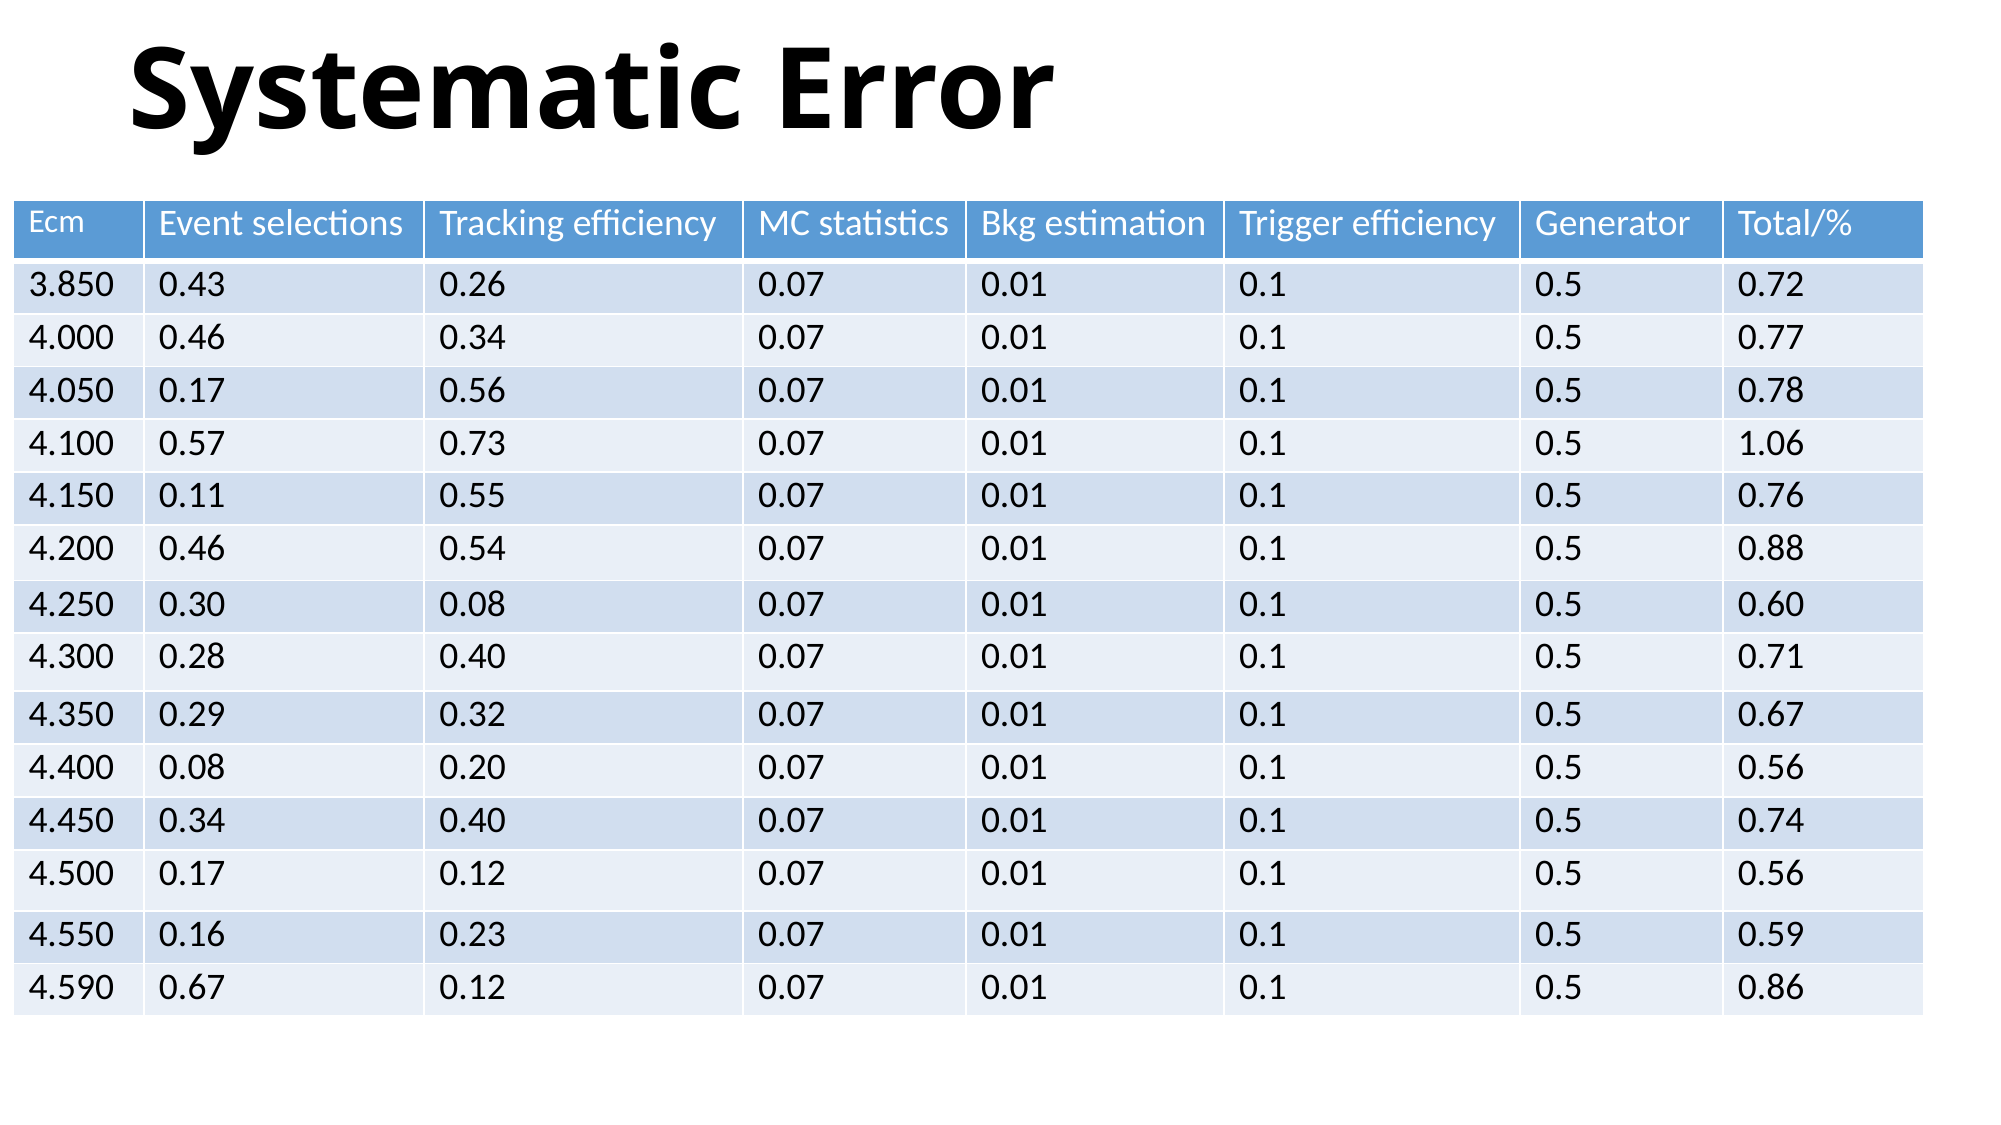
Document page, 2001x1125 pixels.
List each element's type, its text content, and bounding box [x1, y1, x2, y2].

table_cell 0.5 [1521, 851, 1722, 910]
table_cell 0.46 [145, 526, 423, 580]
table_cell 4.000 [14, 315, 143, 366]
table_cell 0.1 [1225, 912, 1519, 963]
table_cell 0.5 [1521, 526, 1722, 580]
table_cell 4.450 [14, 798, 143, 849]
table_cell 0.1 [1225, 745, 1519, 796]
table_cell 0.01 [967, 264, 1223, 313]
table_cell 0.5 [1521, 473, 1722, 524]
table_cell 0.01 [967, 634, 1223, 690]
table_cell 0.28 [145, 634, 423, 690]
table_cell 4.400 [14, 745, 143, 796]
table_cell 0.07 [744, 367, 965, 418]
table_cell 4.550 [14, 912, 143, 963]
table_cell 0.60 [1724, 581, 1923, 632]
table_cell 0.74 [1724, 798, 1923, 849]
table_cell 0.07 [744, 964, 965, 1015]
table_cell 4.200 [14, 526, 143, 580]
table_cell 0.07 [744, 634, 965, 690]
table_cell 0.34 [145, 798, 423, 849]
table_cell 0.01 [967, 851, 1223, 910]
table_cell 0.32 [425, 692, 742, 743]
table_cell 1.06 [1724, 420, 1923, 471]
table_cell 0.1 [1225, 798, 1519, 849]
table_cell 0.07 [744, 692, 965, 743]
table_cell 0.20 [425, 745, 742, 796]
table_cell 0.08 [425, 581, 742, 632]
table_cell 0.01 [967, 420, 1223, 471]
table_cell 4.590 [14, 964, 143, 1015]
table_cell 0.40 [425, 634, 742, 690]
table_cell 0.07 [744, 745, 965, 796]
table_cell 0.12 [425, 851, 742, 910]
table_cell 0.5 [1521, 367, 1722, 418]
table_cell 0.1 [1225, 367, 1519, 418]
table_cell 0.5 [1521, 315, 1722, 366]
table_cell 0.76 [1724, 473, 1923, 524]
table_cell 0.1 [1225, 315, 1519, 366]
table_cell 0.01 [967, 473, 1223, 524]
table_cell 0.07 [744, 798, 965, 849]
table_cell 0.23 [425, 912, 742, 963]
table_cell 4.150 [14, 473, 143, 524]
table_cell 0.08 [145, 745, 423, 796]
table_cell 4.100 [14, 420, 143, 471]
table_cell 0.5 [1521, 745, 1722, 796]
table_cell 0.56 [425, 367, 742, 418]
table_cell 0.5 [1521, 912, 1722, 963]
table_cell 0.5 [1521, 964, 1722, 1015]
table_header MC statistics [744, 201, 965, 258]
table_cell 0.54 [425, 526, 742, 580]
table_cell 0.07 [744, 851, 965, 910]
table_cell 0.01 [967, 581, 1223, 632]
table_header Event selections [145, 201, 423, 258]
table_cell 0.73 [425, 420, 742, 471]
table_header Bkg estimation [967, 201, 1223, 258]
table_cell 0.1 [1225, 581, 1519, 632]
table_cell 0.56 [1724, 745, 1923, 796]
table_cell 0.01 [967, 526, 1223, 580]
table_cell 0.71 [1724, 634, 1923, 690]
table_cell 0.1 [1225, 264, 1519, 313]
table_cell 0.1 [1225, 473, 1519, 524]
table_cell 0.26 [425, 264, 742, 313]
table_cell 0.01 [967, 692, 1223, 743]
table_cell 0.29 [145, 692, 423, 743]
table_header Trigger efficiency [1225, 201, 1519, 258]
table_cell 0.1 [1225, 420, 1519, 471]
table_cell 0.67 [1724, 692, 1923, 743]
table_cell 0.07 [744, 526, 965, 580]
table_cell 0.56 [1724, 851, 1923, 910]
table_cell 0.5 [1521, 798, 1722, 849]
table_cell 0.01 [967, 367, 1223, 418]
table_cell 0.59 [1724, 912, 1923, 963]
table_cell 0.01 [967, 745, 1223, 796]
table_cell 0.88 [1724, 526, 1923, 580]
table_cell 0.78 [1724, 367, 1923, 418]
table_cell 0.67 [145, 964, 423, 1015]
table_cell 0.07 [744, 473, 965, 524]
table_cell 0.34 [425, 315, 742, 366]
table_header Total/% [1724, 201, 1923, 258]
table_cell 0.5 [1521, 581, 1722, 632]
table_cell 0.07 [744, 315, 965, 366]
table_header Generator [1521, 201, 1722, 258]
table_cell 0.07 [744, 264, 965, 313]
table_cell 0.5 [1521, 634, 1722, 690]
table_cell 0.43 [145, 264, 423, 313]
table_cell 0.11 [145, 473, 423, 524]
table_cell 0.07 [744, 912, 965, 963]
table_cell 0.72 [1724, 264, 1923, 313]
table_cell 0.01 [967, 912, 1223, 963]
table_cell 0.1 [1225, 851, 1519, 910]
table_cell 0.01 [967, 315, 1223, 366]
table_header Ecm [14, 201, 143, 258]
table_cell 3.850 [14, 264, 143, 313]
table_cell 0.07 [744, 420, 965, 471]
table_cell 0.01 [967, 798, 1223, 849]
table_cell 0.1 [1225, 634, 1519, 690]
table_cell 0.57 [145, 420, 423, 471]
table_cell 0.17 [145, 851, 423, 910]
table_cell 0.30 [145, 581, 423, 632]
table_cell 4.250 [14, 581, 143, 632]
table_cell 0.55 [425, 473, 742, 524]
table_cell 4.500 [14, 851, 143, 910]
table_cell 0.12 [425, 964, 742, 1015]
table_cell 0.5 [1521, 692, 1722, 743]
table_cell 0.1 [1225, 692, 1519, 743]
table_cell 0.16 [145, 912, 423, 963]
title Systematic Error [113, 9, 1839, 175]
table_cell 0.17 [145, 367, 423, 418]
table_cell 4.300 [14, 634, 143, 690]
table_cell 0.1 [1225, 964, 1519, 1015]
table_cell 4.350 [14, 692, 143, 743]
table_cell 0.07 [744, 581, 965, 632]
table_cell 4.050 [14, 367, 143, 418]
table_cell 0.77 [1724, 315, 1923, 366]
table_cell 0.01 [967, 964, 1223, 1015]
table_cell 0.46 [145, 315, 423, 366]
table_cell 0.86 [1724, 964, 1923, 1015]
table_header Tracking efficiency [425, 201, 742, 258]
table_cell 0.1 [1225, 526, 1519, 580]
table_cell 0.5 [1521, 264, 1722, 313]
table_cell 0.40 [425, 798, 742, 849]
table_cell 0.5 [1521, 420, 1722, 471]
